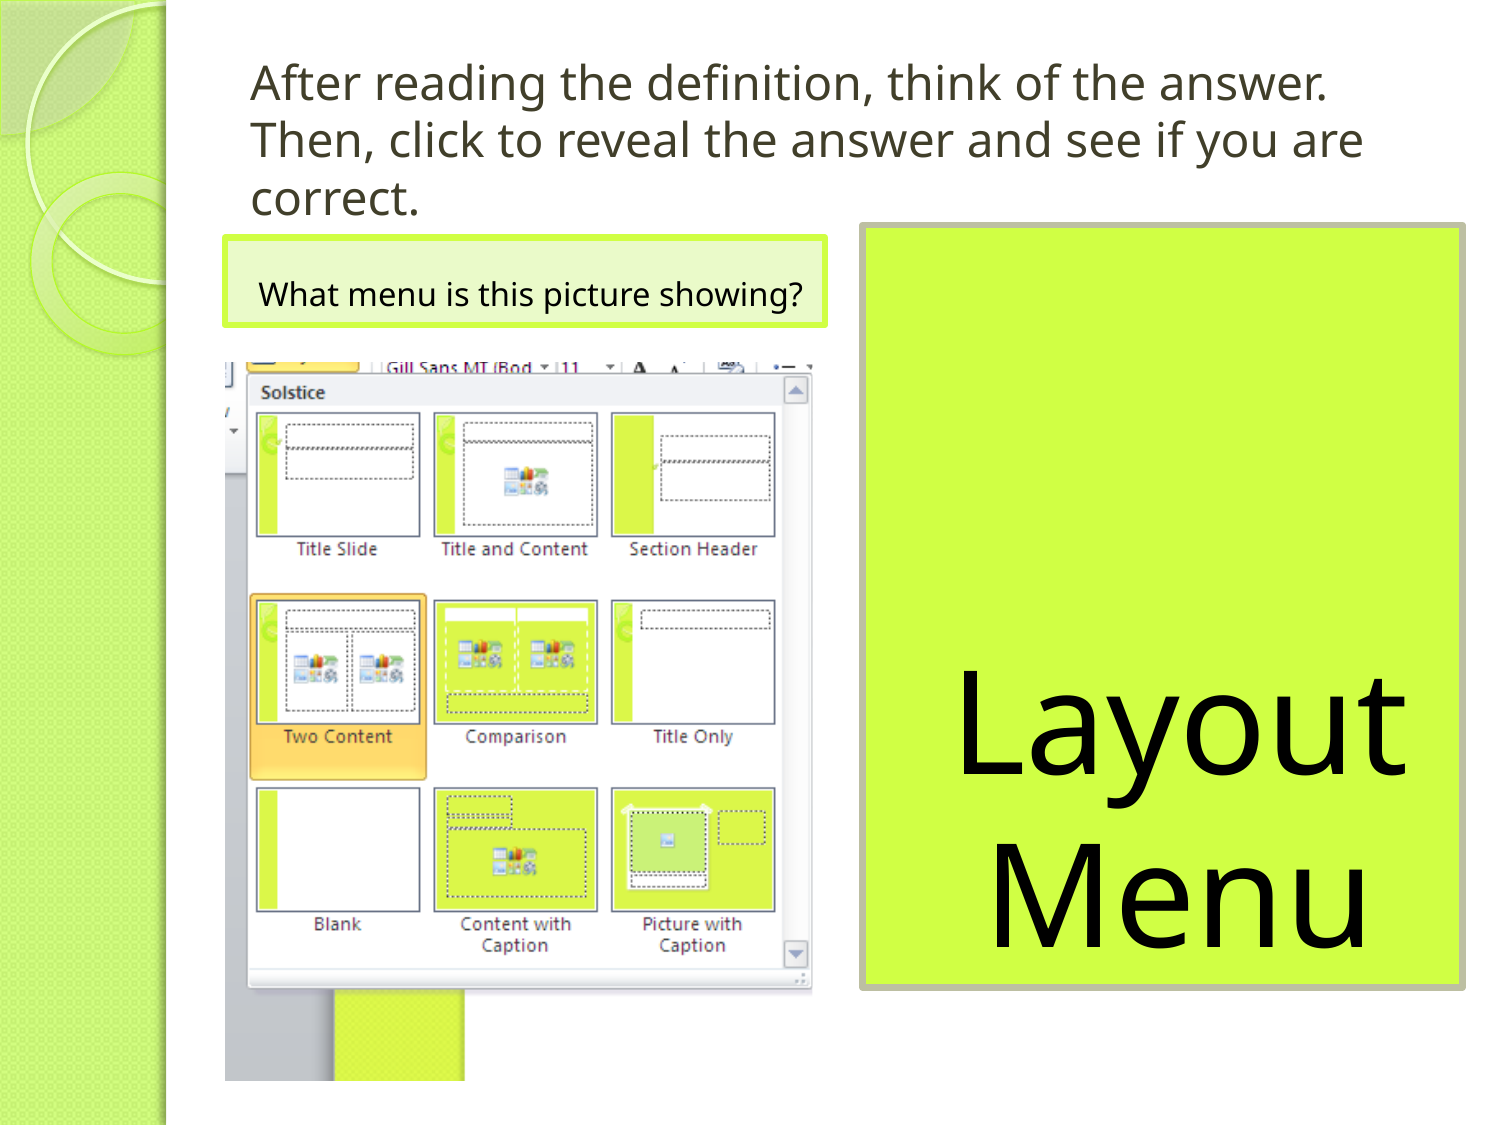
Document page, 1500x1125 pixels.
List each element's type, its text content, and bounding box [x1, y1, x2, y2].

picture [224, 362, 813, 1082]
title After reading the definition, think of the answer. Then, click to reveal the answer and see if you are correct. [235, 45, 1466, 233]
list What menu is this picture showing? [225, 237, 825, 325]
list Layout Menu [862, 224, 1463, 988]
